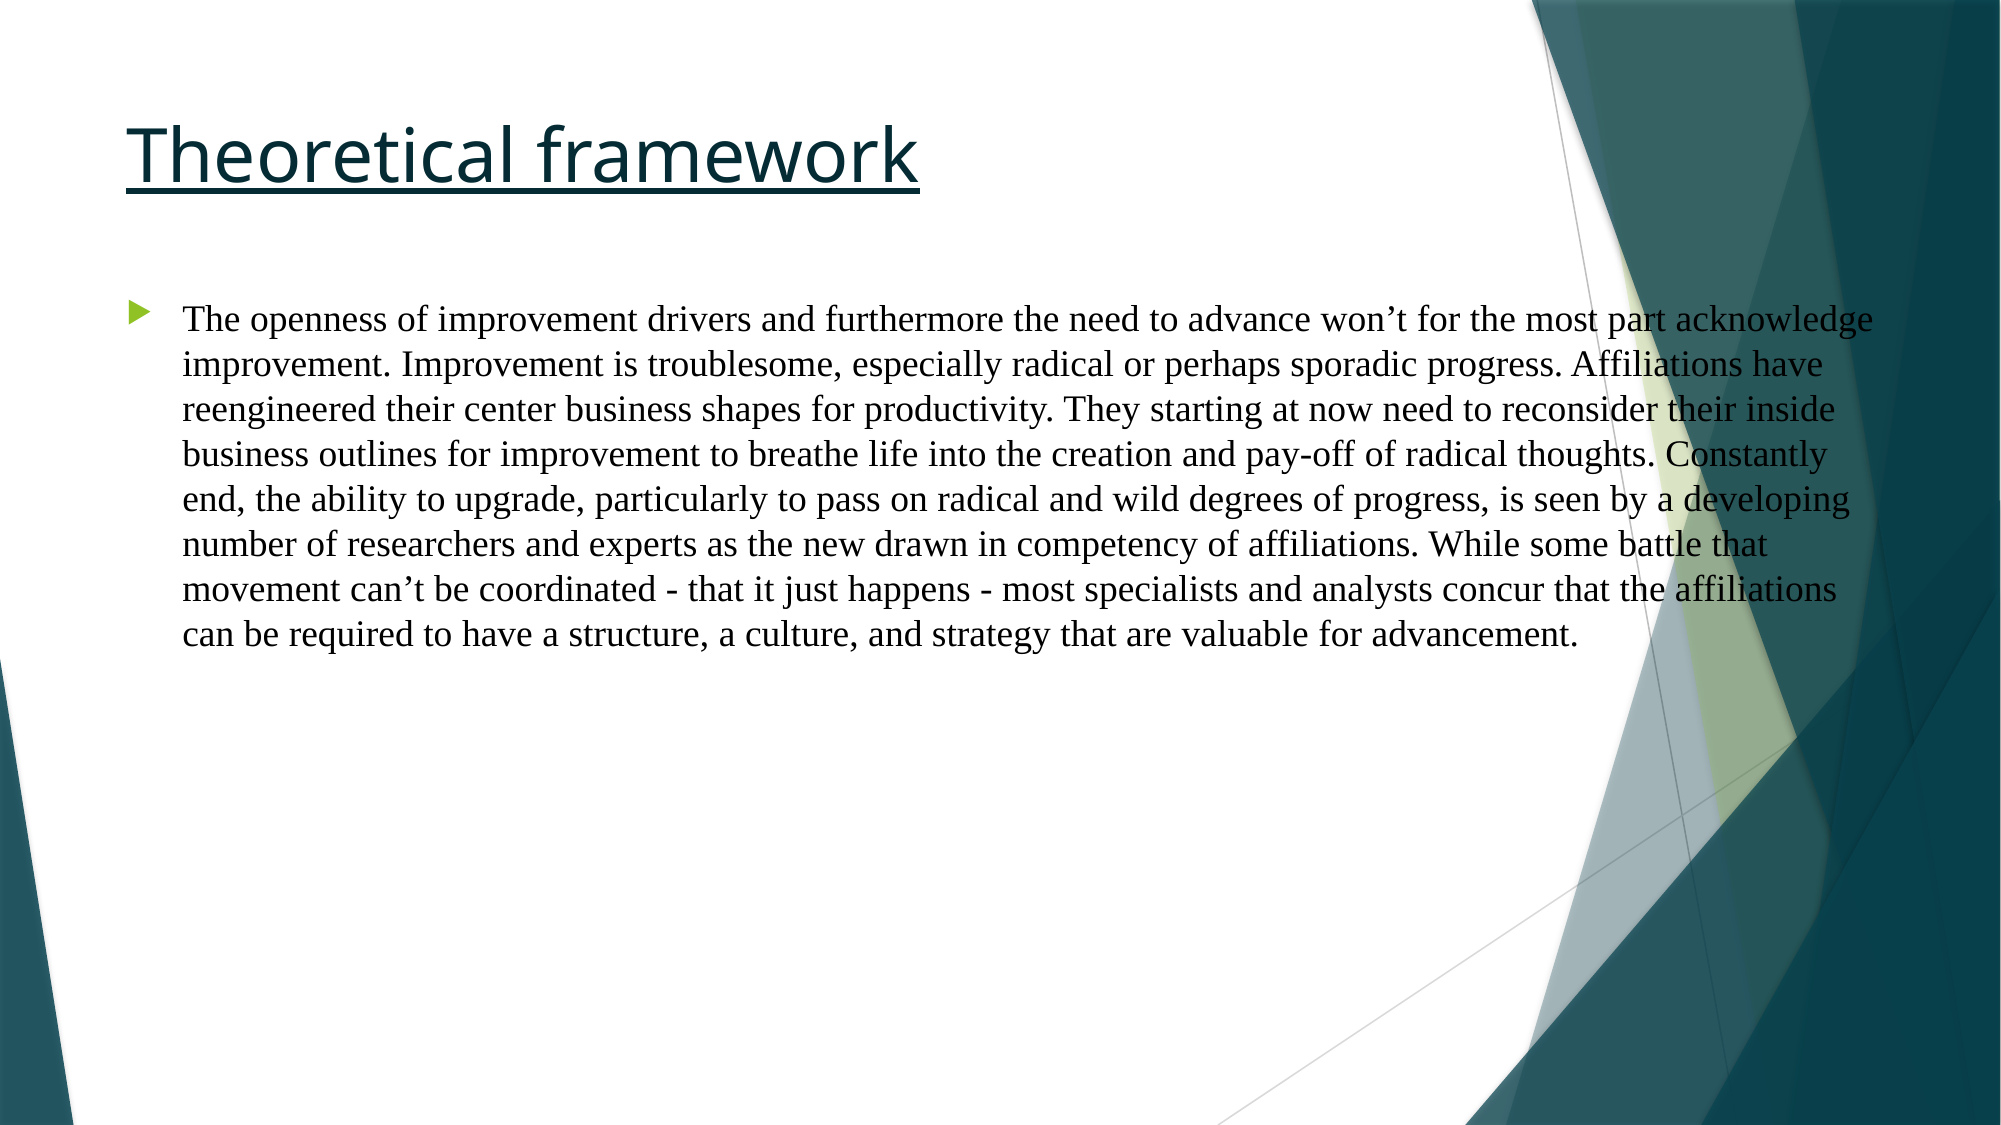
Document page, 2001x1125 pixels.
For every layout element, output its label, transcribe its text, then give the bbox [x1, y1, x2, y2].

title Theoretical framework [111, 99, 1522, 237]
list The openness of improvement drivers and furthermore the need to advance won’t for the most part acknowledge improvement. Improvement is troublesome, especially radical or perhaps sporadic progress. Affiliations have reengineered their center business shapes for productivity. They starting at now need to reconsider their inside business outlines for improvement to breathe life into the creation and pay-off of radical thoughts. Constantly end, the ability to upgrade, particularly to pass on radical and wild degrees of progress, is seen by a developing number of researchers and experts as the new drawn in competency of affiliations. While some battle that movement can’t be coordinated - that it just happens - most specialists and analysts concur that the affiliations can be required to have a structure, a culture, and strategy that are valuable for advancement. [111, 286, 1915, 1085]
